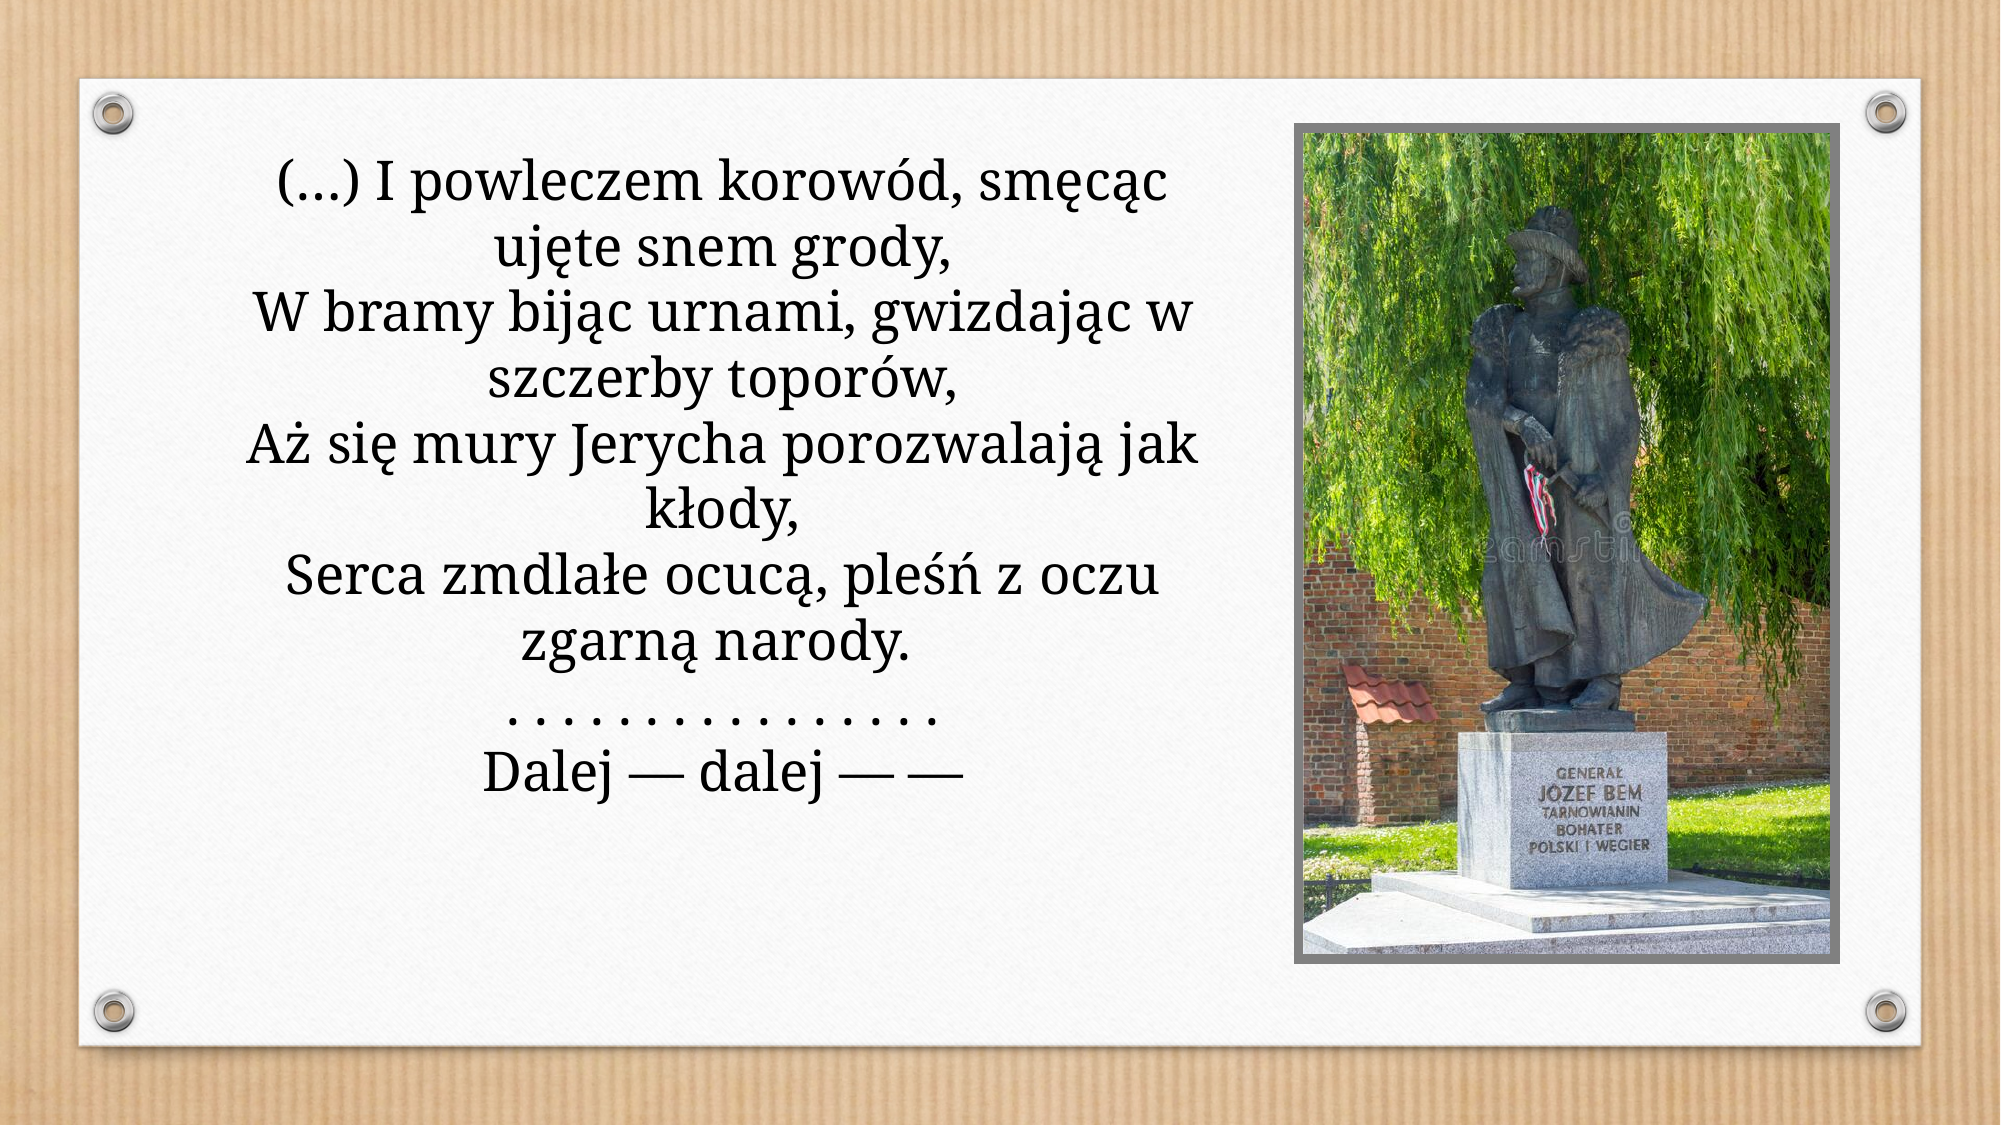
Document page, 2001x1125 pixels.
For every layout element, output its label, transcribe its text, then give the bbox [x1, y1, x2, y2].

title (…) I powleczem korowód, smęcąc ujęte snem grody, W bramy bijąc urnami, gwizdając w szczerby toporów, Aż się mury Jerycha porozwalają jak kłody, Serca zmdlałe ocucą, pleśń z oczu zgarną narody. . . . . . . . . . . . . . . . . Dalej — dalej — — [209, 138, 1237, 876]
picture [0, 0, 2001, 1125]
